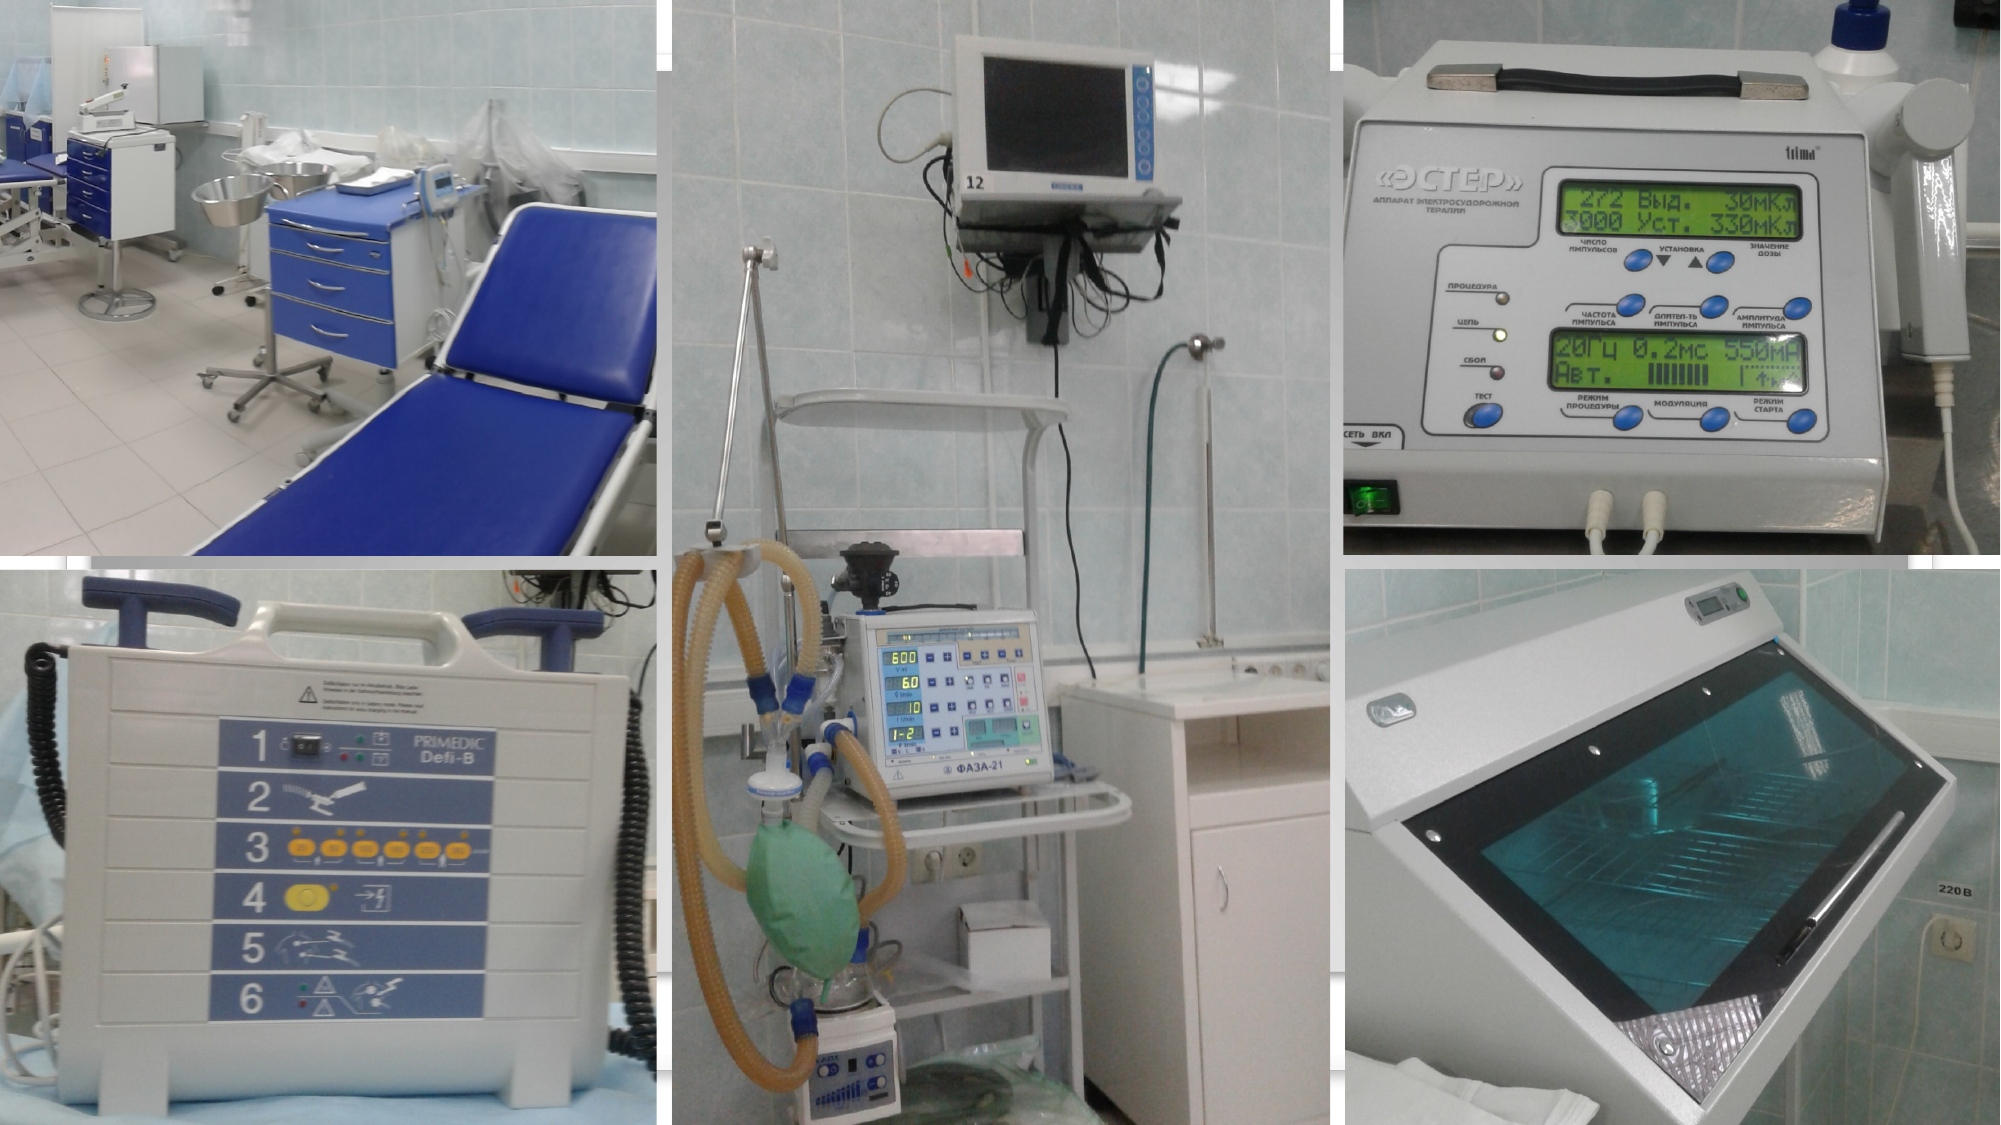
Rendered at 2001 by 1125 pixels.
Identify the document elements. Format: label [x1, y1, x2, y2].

list [438, 232, 1342, 892]
picture [0, 568, 657, 1125]
picture [0, 0, 657, 557]
picture [672, 1, 1331, 232]
picture [1343, 0, 2001, 556]
picture [672, 892, 1331, 1125]
picture [1344, 568, 2000, 1125]
